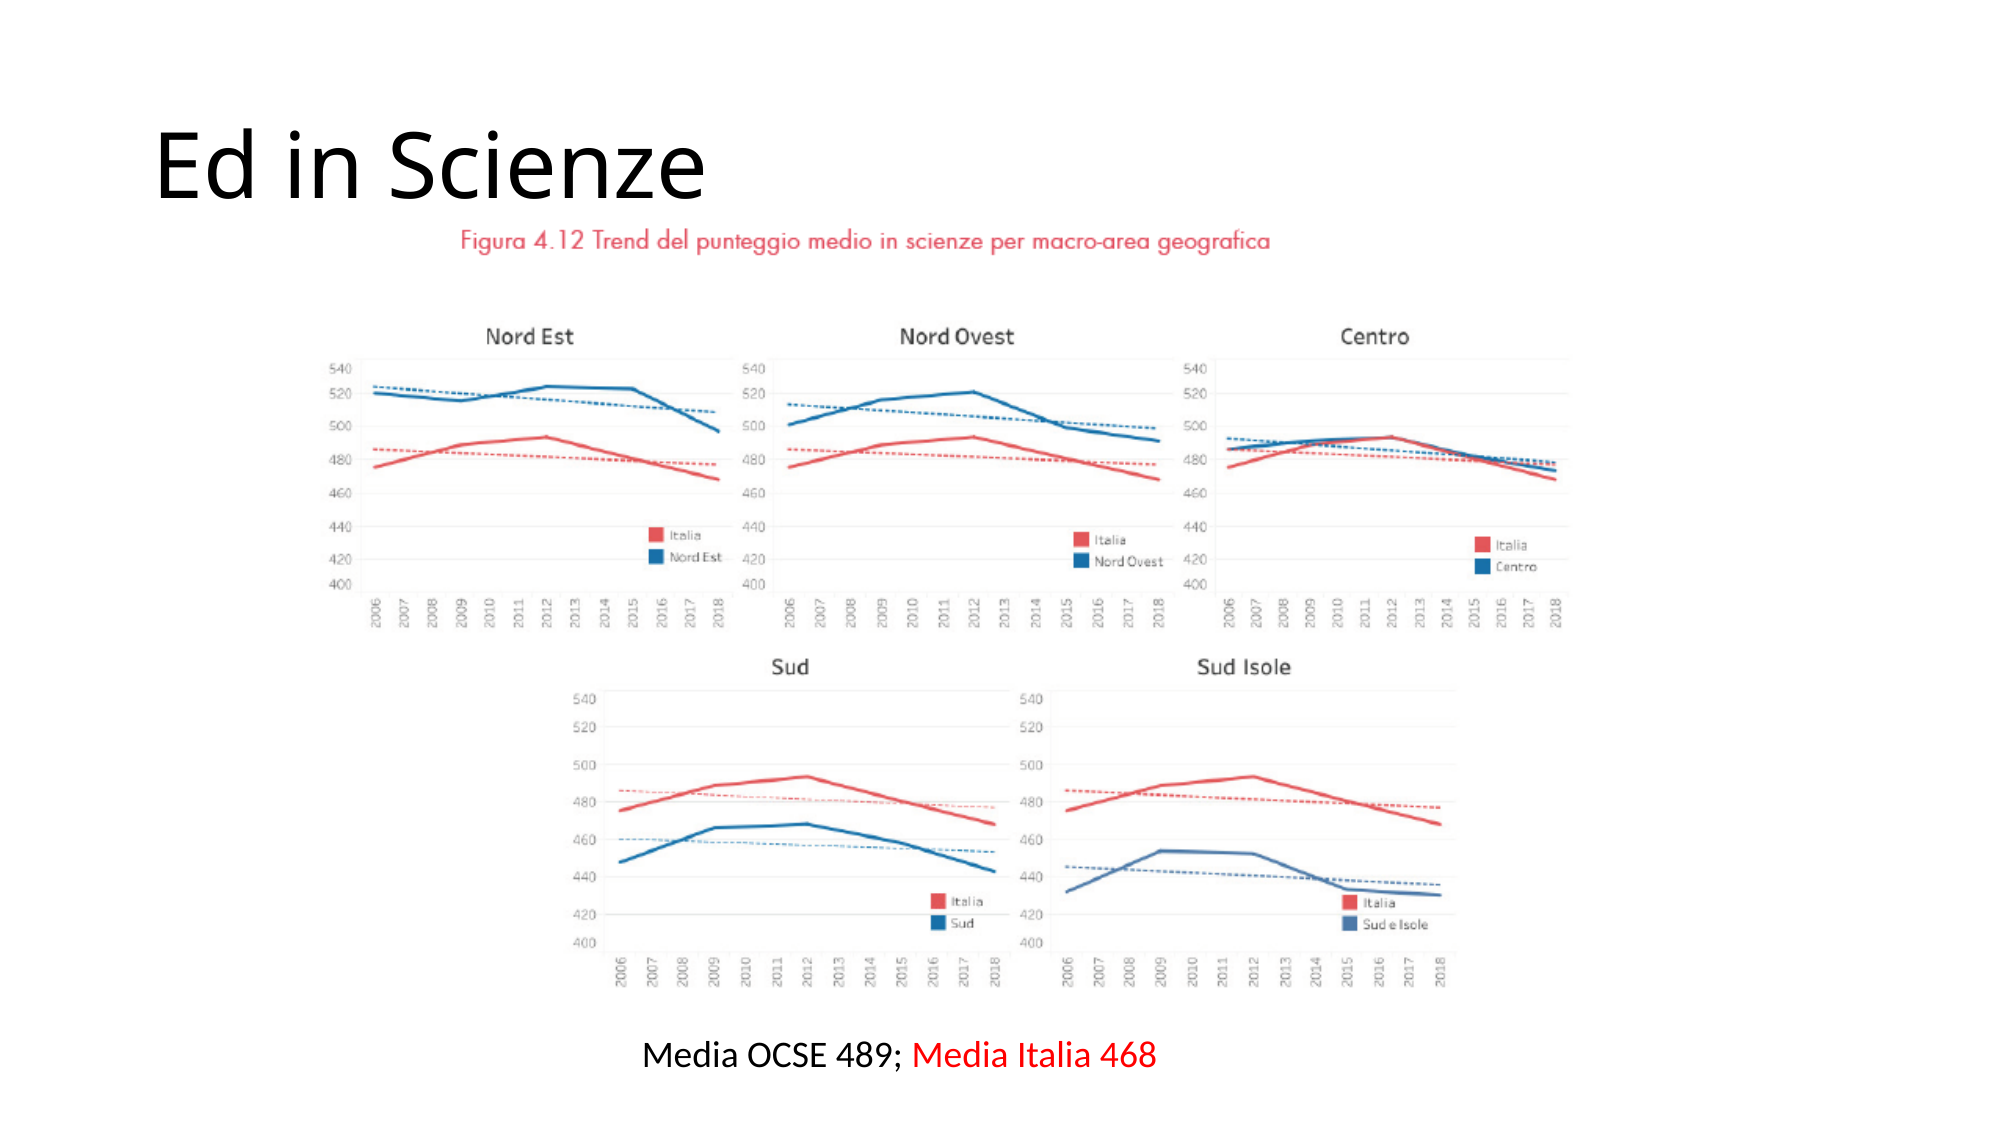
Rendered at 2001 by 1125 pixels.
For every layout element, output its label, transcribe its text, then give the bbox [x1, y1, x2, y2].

title Ed in Scienze [137, 59, 1863, 278]
text_box Media OCSE 489; Media Italia 468 [627, 1023, 1173, 1083]
picture [312, 224, 1575, 1023]
